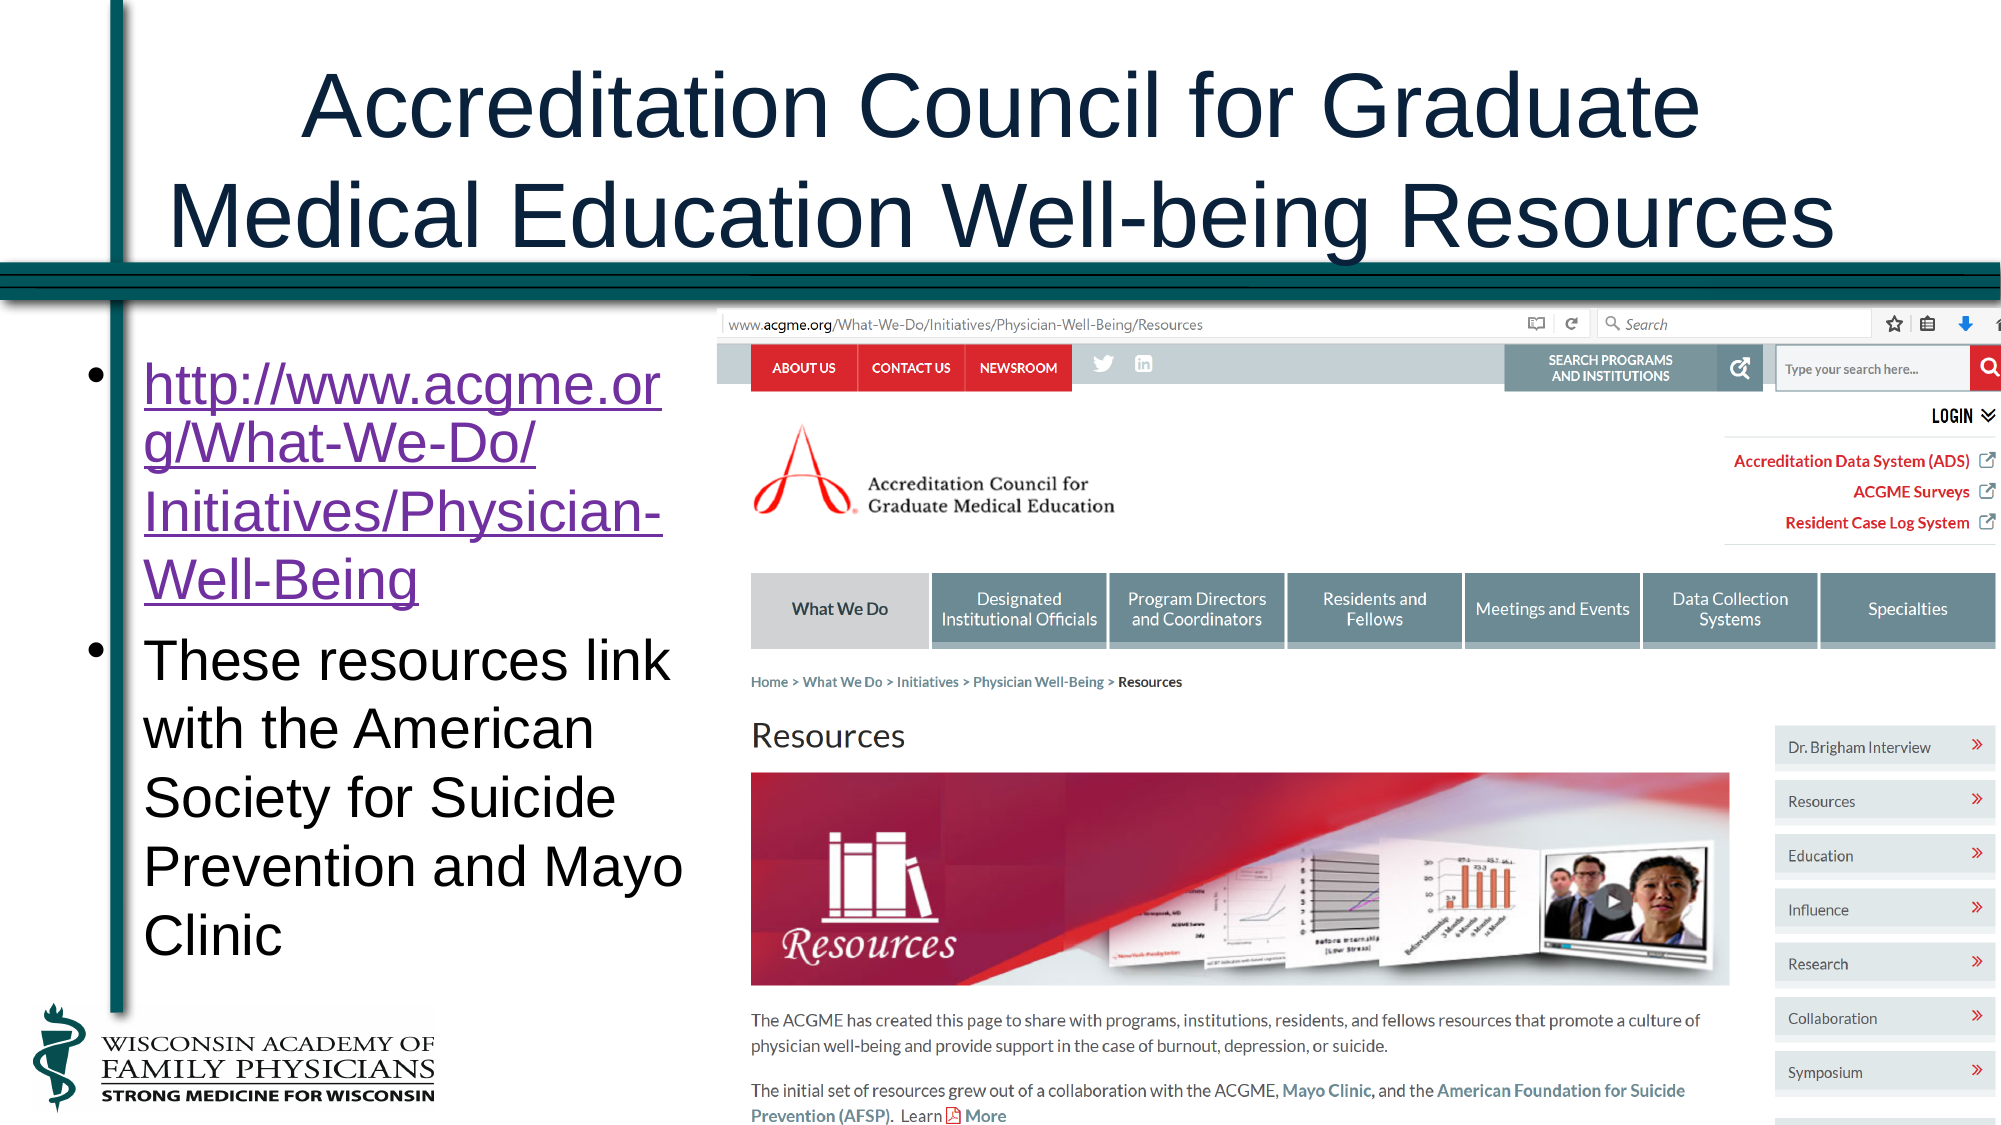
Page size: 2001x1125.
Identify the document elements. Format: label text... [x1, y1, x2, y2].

picture [33, 1003, 434, 1113]
title Accreditation Council for Graduate Medical Education Well-being Resources [139, 62, 1867, 250]
list http://www.acgme.org/What-We-Do/ Initiatives/Physician- Well-Being These resources link with the American Society for Suicide Prevention and Mayo Clinic [71, 340, 707, 933]
picture [716, 308, 2001, 1125]
